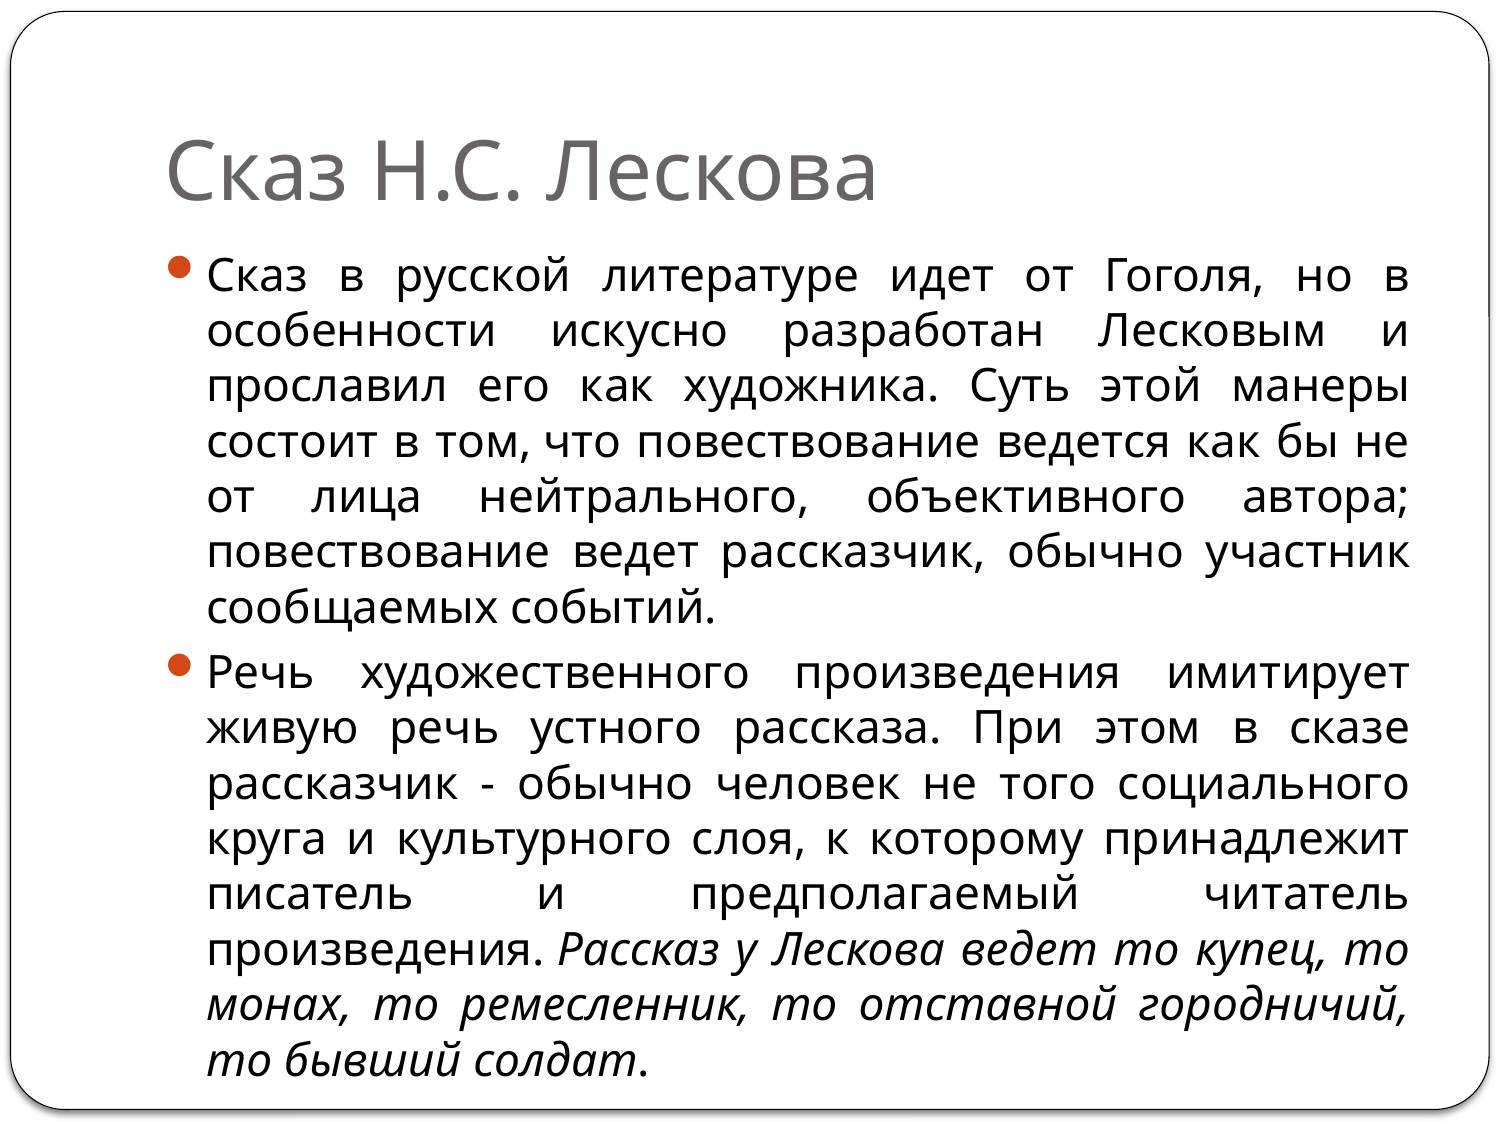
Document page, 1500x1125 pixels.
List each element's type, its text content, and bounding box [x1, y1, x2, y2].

list Сказ в русской литературе идет от Гоголя, но в особенности искусно разработан Лесковым и прославил его как художника. Суть этой манеры состоит в том, что повествование ведется как бы не от лица нейтрального, объективного автора; повествование ведет рассказчик, обычно участник сообщаемых событий. Речь художественного произведения имитирует живую речь устного рассказа. При этом в сказе рассказчик - обычно человек не того социального круга и культурного слоя, к которому принадлежит писатель и предполагаемый читатель произведения. Рассказ у Лескова ведет то купец, то монах, то ремесленник, то отставной городничий, то бывший солдат. [150, 237, 1425, 1102]
title Сказ Н.С. Лескова [150, 45, 1425, 233]
